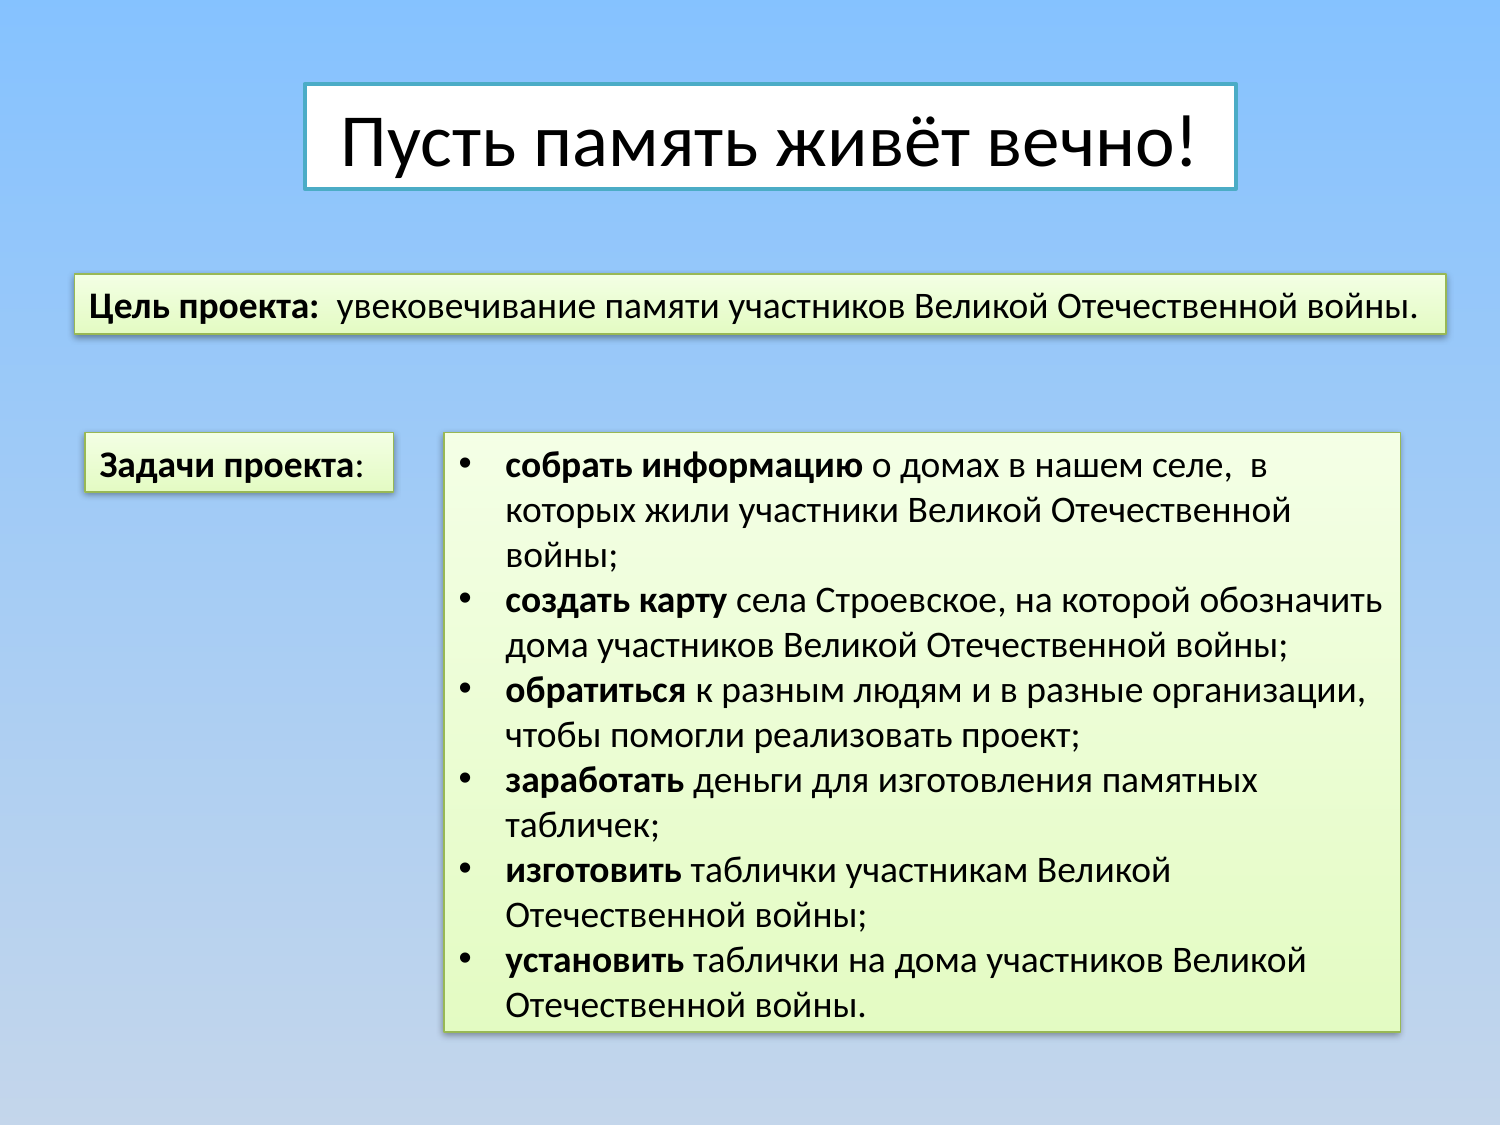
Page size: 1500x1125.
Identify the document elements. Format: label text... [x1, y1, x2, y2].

text_box Задачи проекта: [84, 432, 394, 493]
text_box Цель проекта: увековечивание памяти участников Великой Отечественной войны. [74, 273, 1447, 335]
text_box Пусть память живёт вечно! [303, 82, 1238, 191]
text_box собрать информацию о домах в нашем селе, в которых жили участники Великой Отечественной войны; создать карту села Строевское, на которой обозначить дома участников Великой Отечественной войны; обратиться к разным людям и в разные организации, чтобы помогли реализовать проект; заработать деньги для изготовления памятных табличек; изготовить таблички участникам Великой Отечественной войны; установить таблички на дома участников Великой Отечественной войны. [443, 432, 1401, 1033]
